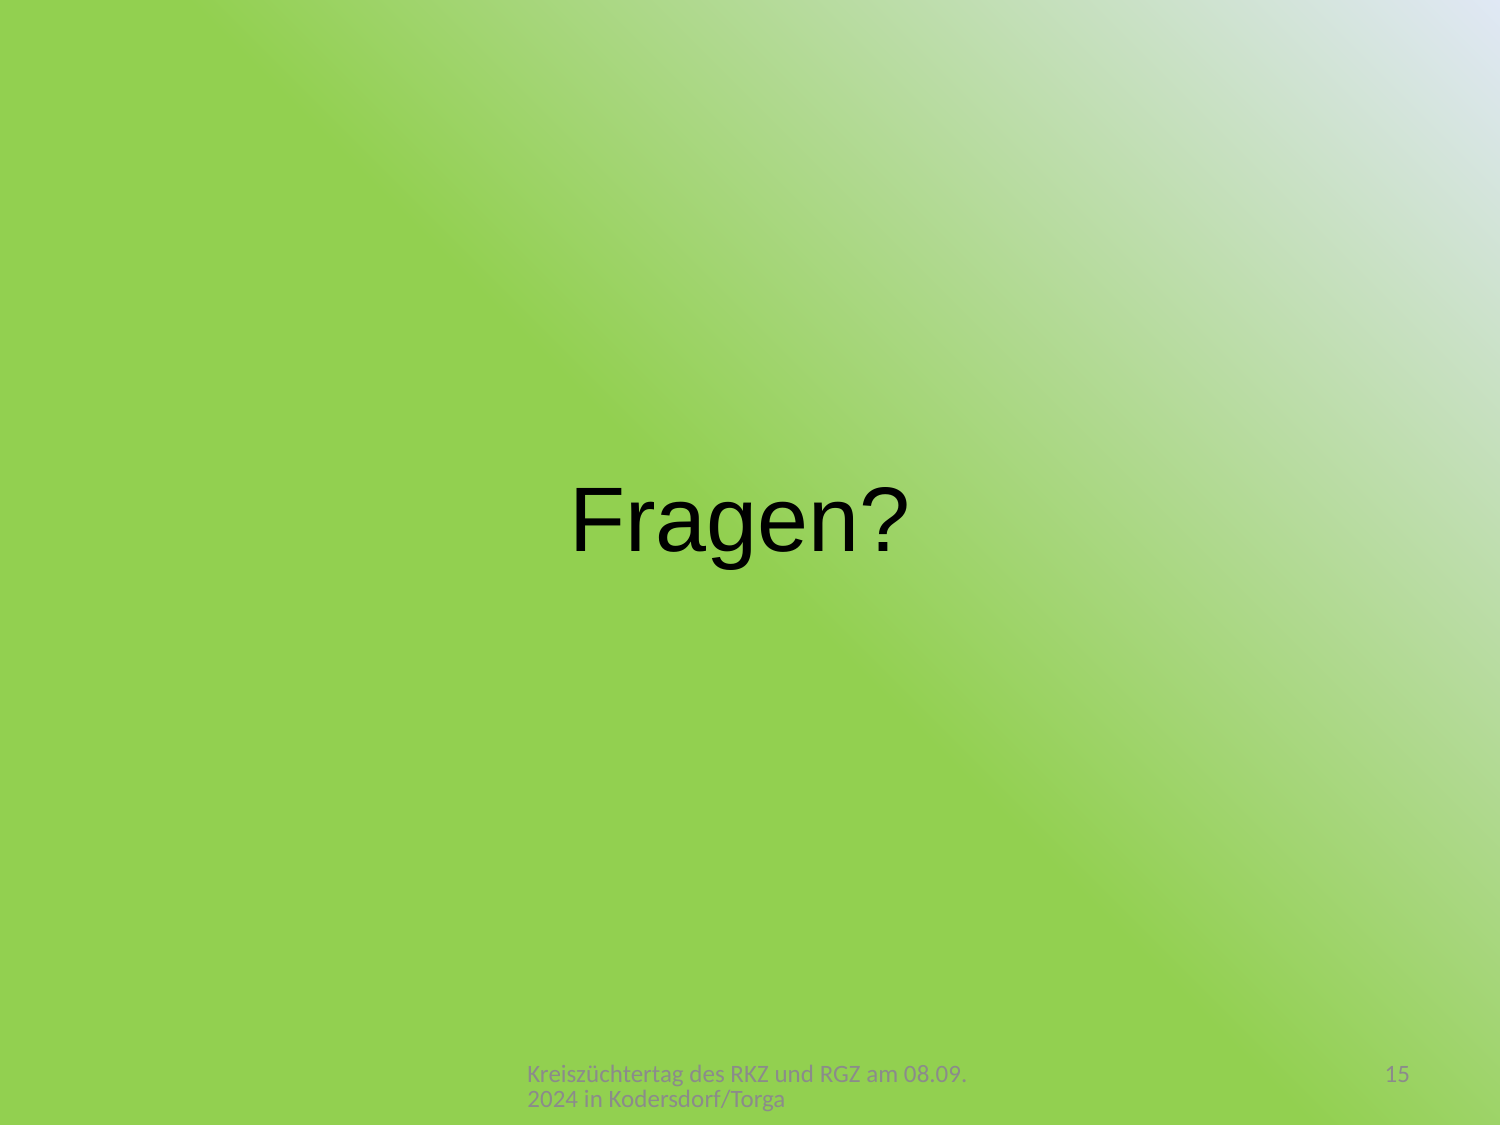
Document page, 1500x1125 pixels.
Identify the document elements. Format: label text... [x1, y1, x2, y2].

footer Kreiszüchtertag des RKZ und RGZ am 08.09.2024 in Kodersdorf/Torga [512, 1042, 988, 1103]
title Fragen? [64, 420, 1415, 609]
slide_number 15 [1074, 1042, 1425, 1103]
